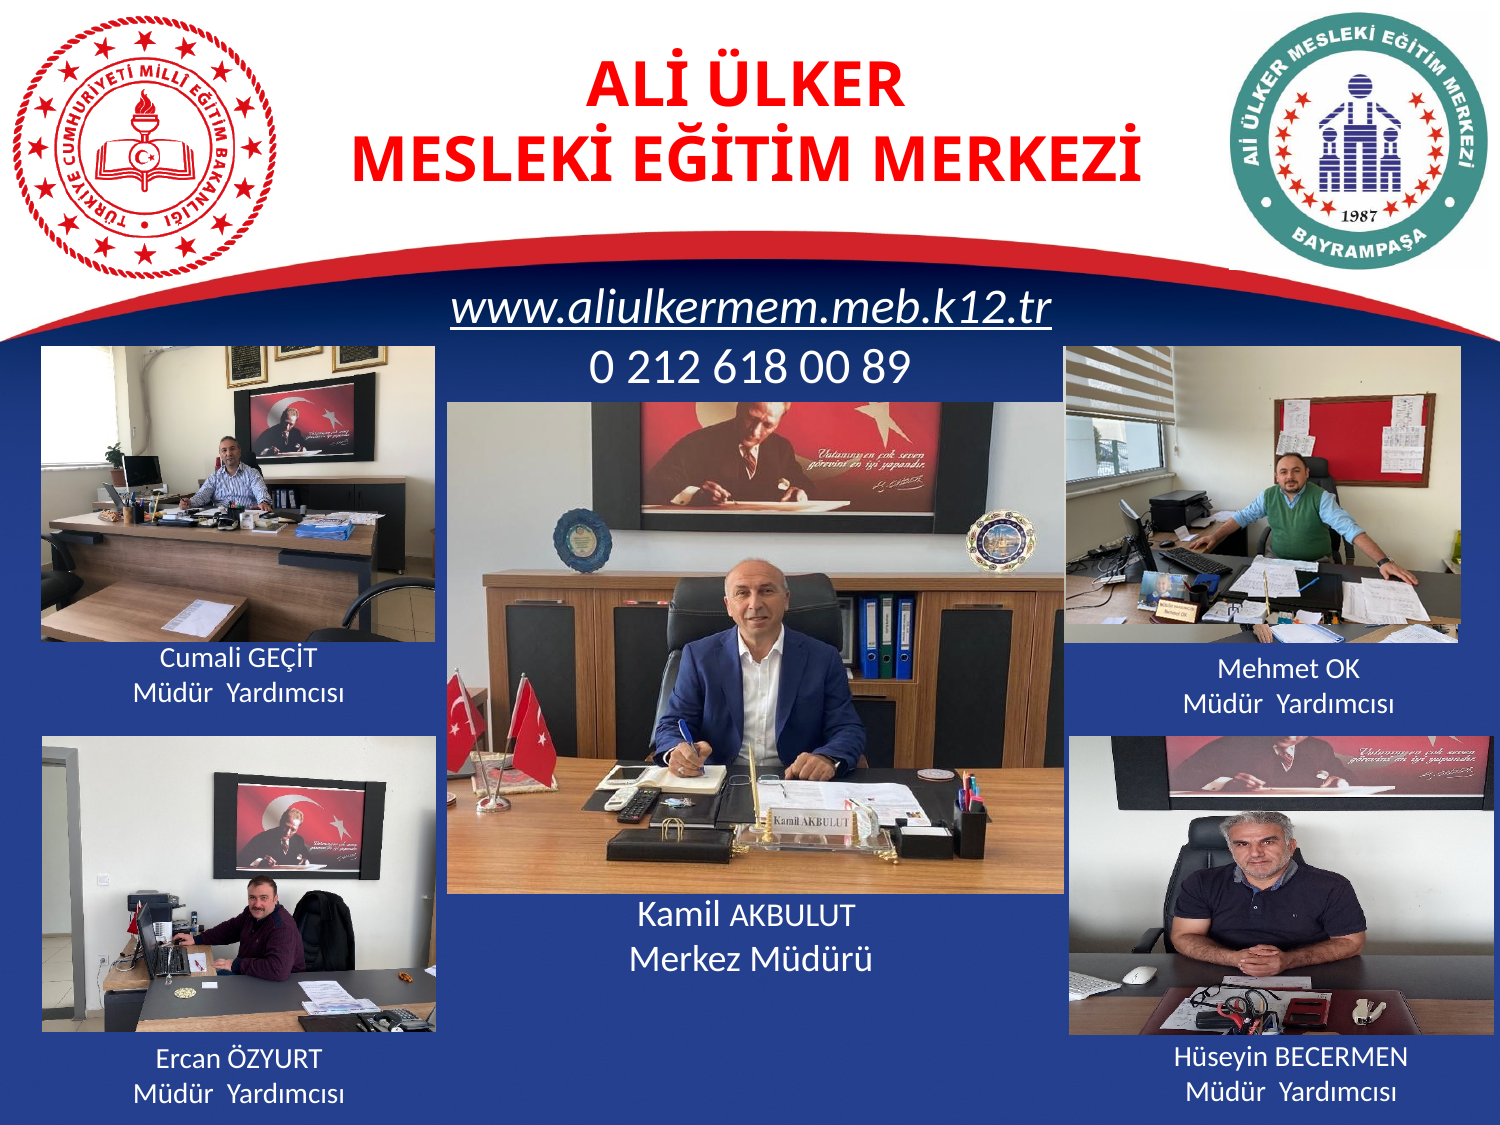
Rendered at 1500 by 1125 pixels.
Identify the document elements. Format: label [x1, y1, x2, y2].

picture [447, 345, 1461, 894]
picture [1068, 735, 1495, 1035]
picture [0, 0, 436, 642]
picture [1229, 12, 1488, 270]
picture [41, 735, 437, 1032]
text_box [0, 0, 1500, 1125]
